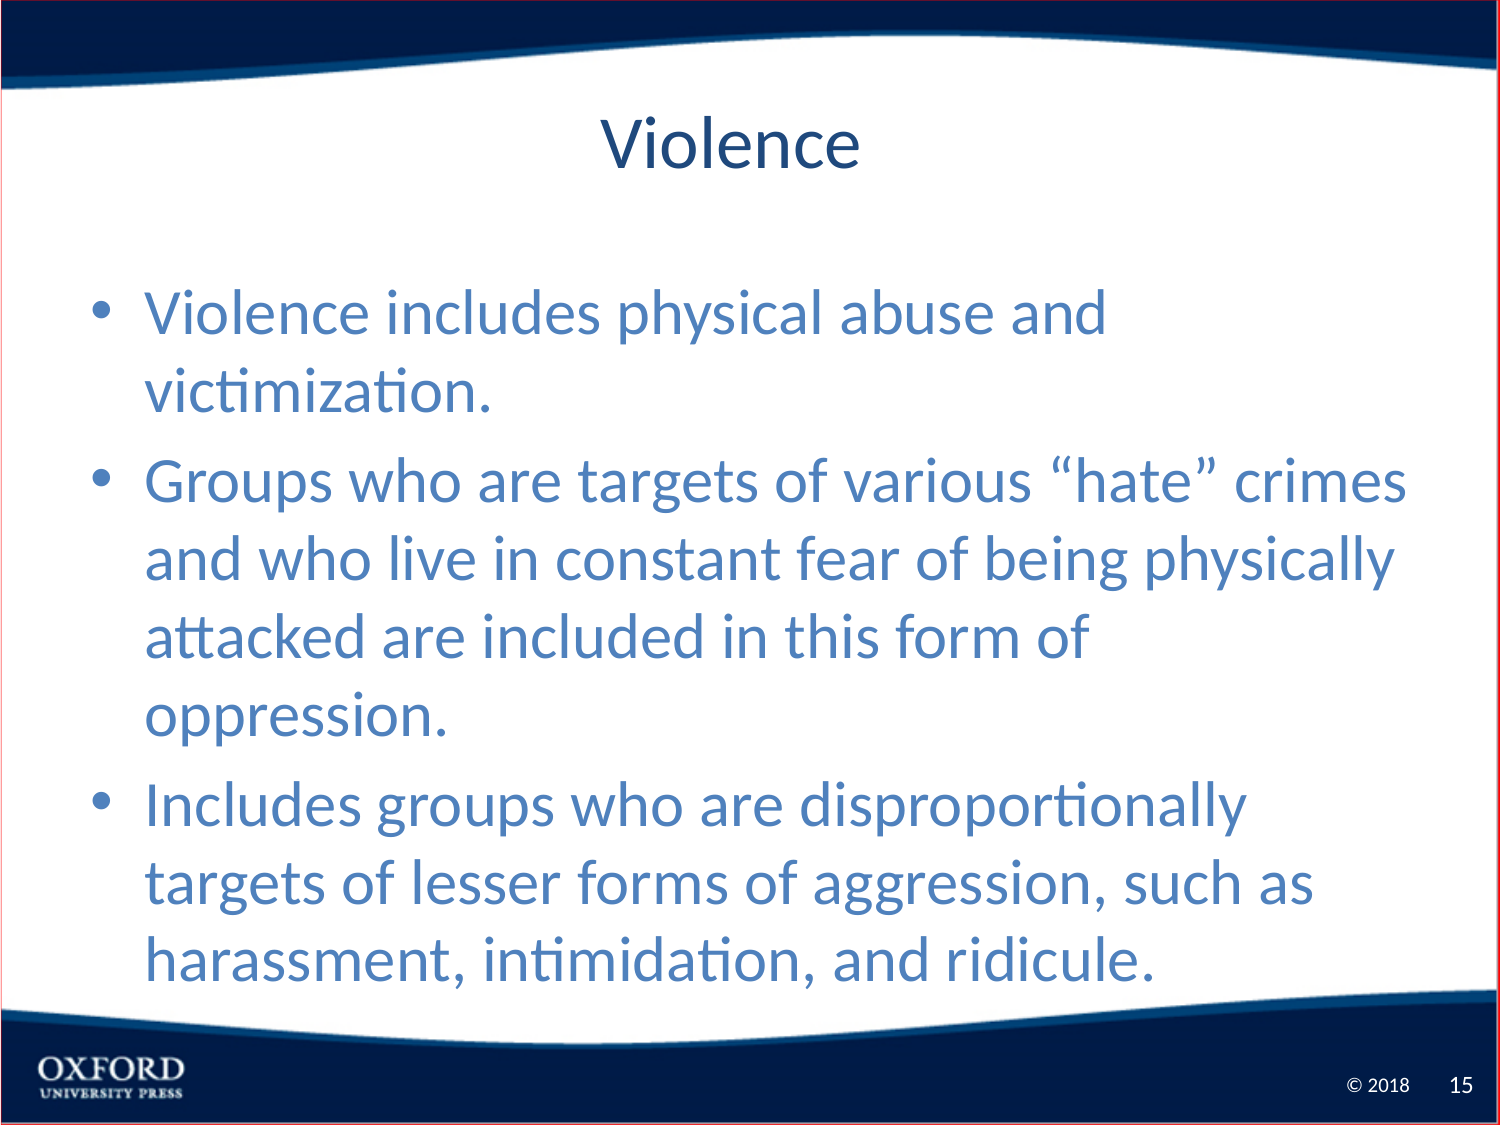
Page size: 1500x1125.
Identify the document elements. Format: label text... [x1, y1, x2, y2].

picture [0, 0, 1500, 1125]
list Violence includes physical abuse and victimization. Groups who are targets of various “hate” crimes and who live in constant fear of being physically attacked are included in this form of oppression. Includes groups who are disproportionally targets of lesser forms of aggression, such as harassment, intimidation, and ridicule. [75, 262, 1425, 1005]
title Violence [75, 45, 1425, 233]
